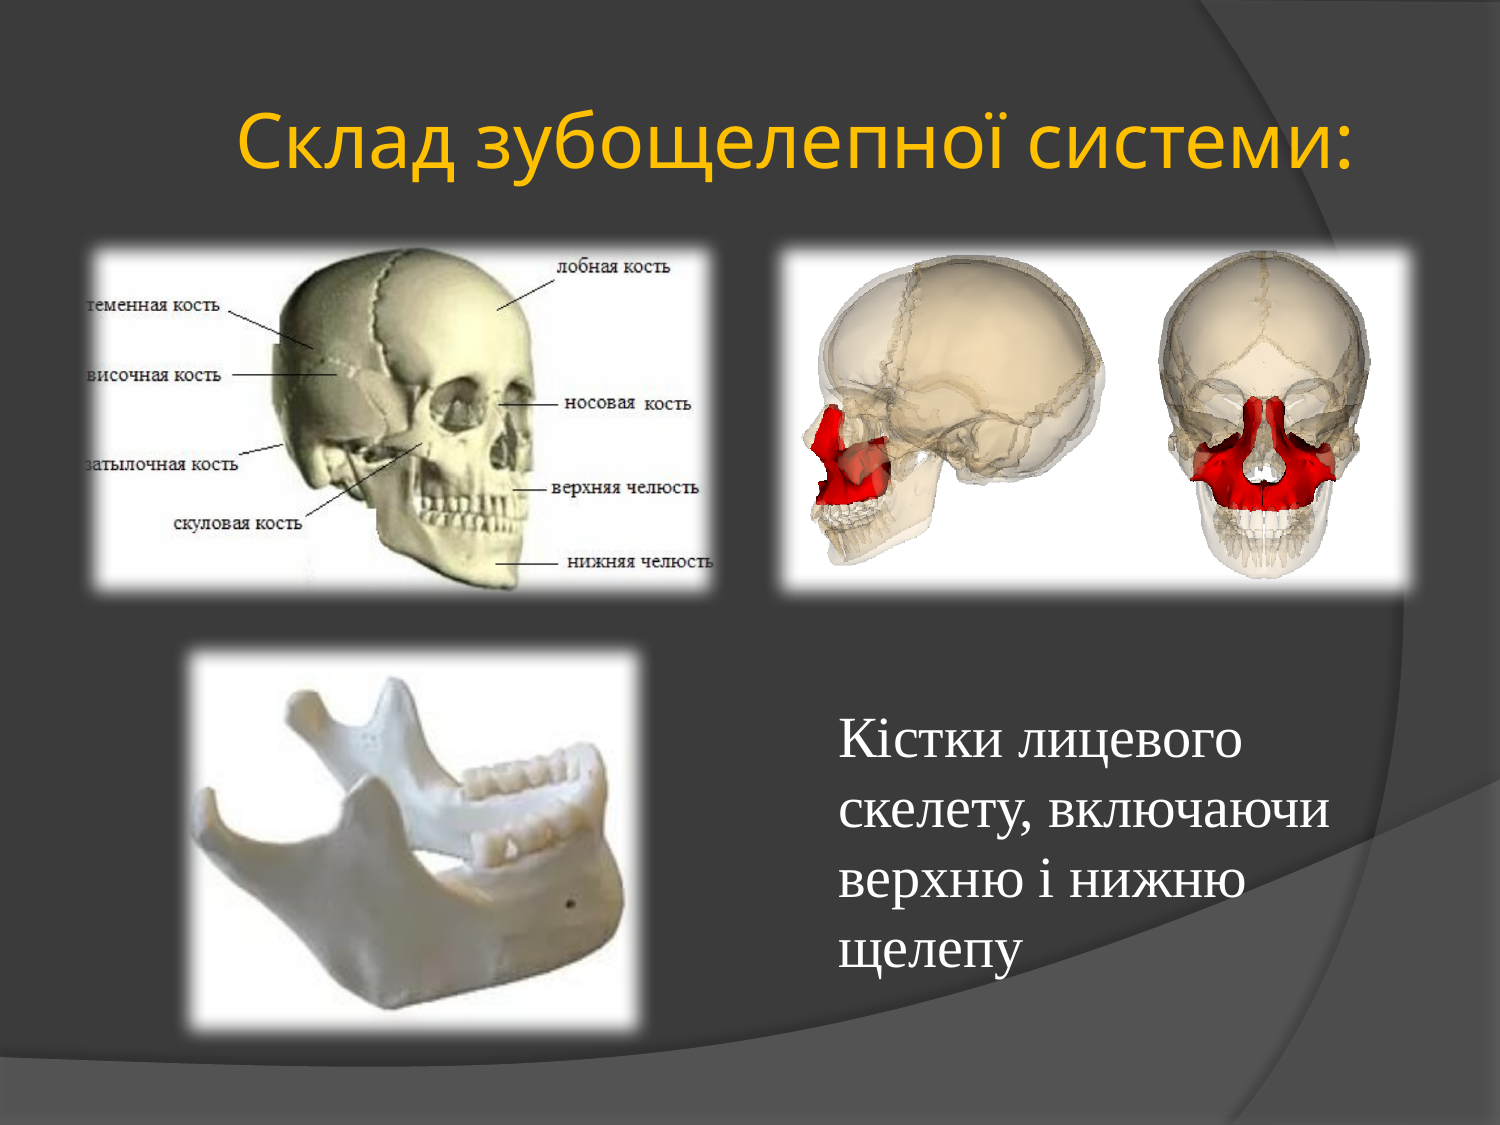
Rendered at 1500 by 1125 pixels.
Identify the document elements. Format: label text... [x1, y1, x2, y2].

picture [170, 633, 656, 1049]
picture [763, 231, 1428, 610]
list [76, 231, 727, 610]
title Склад зубощелепної системи: [168, 44, 1394, 232]
text_box Кістки лицевого скелету, включаючи верхню і нижню щелепу [823, 691, 1361, 987]
